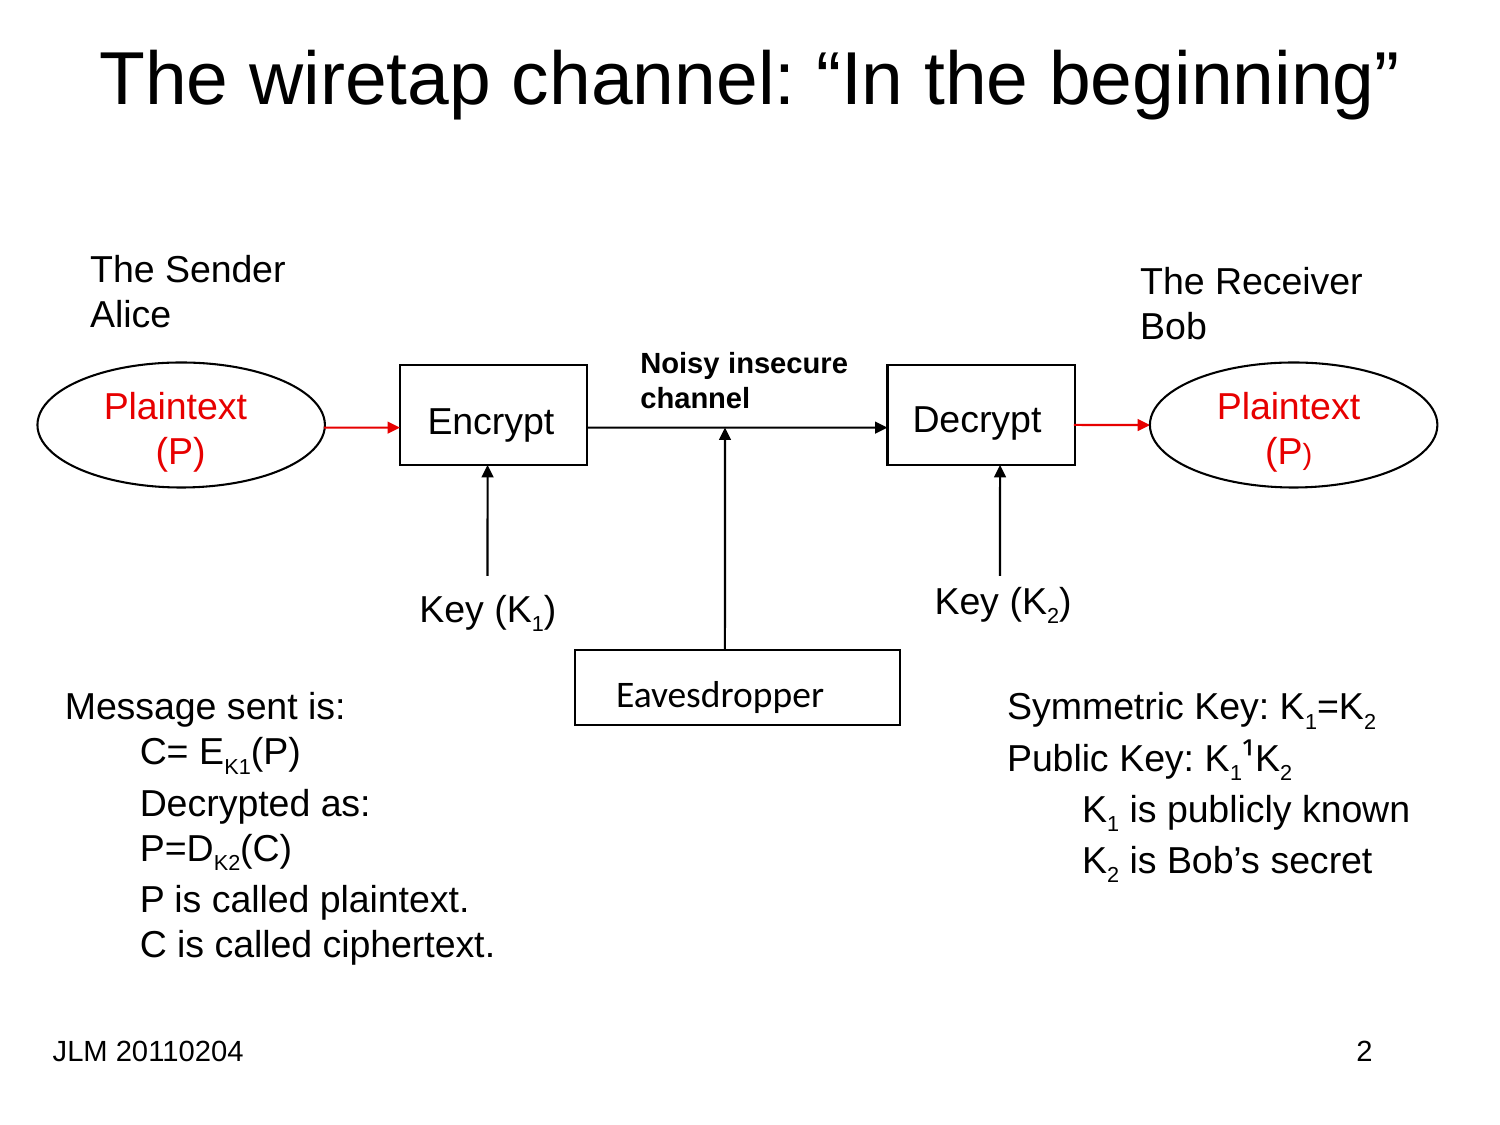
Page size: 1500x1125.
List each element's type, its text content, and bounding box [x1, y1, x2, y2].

text_box [37, 377, 88, 473]
slide_number 2 [1074, 1024, 1388, 1101]
text_box [481, 465, 494, 575]
text_box Noisy insecure channel [625, 337, 864, 423]
text_box [324, 421, 400, 434]
text_box Message sent is: C= EK1(P) Decrypted as: P=DK2(C) P is called plaintext. C is called ciphertext. [50, 674, 613, 972]
text_box [887, 365, 1075, 465]
text_box Symmetric Key: K1=K2 Public Key: K1¹K2 K1 is publicly known K2 is Bob’s secret [992, 674, 1426, 895]
text_box The Receiver Bob [1125, 249, 1378, 355]
text_box [97, 362, 325, 477]
text_box The Sender Alice [75, 237, 301, 343]
text_box Eavesdropper [601, 662, 840, 723]
text_box [1074, 418, 1149, 432]
slide_number JLM 20110204 [36, 1024, 351, 1101]
text_box Key (K1) [404, 577, 572, 644]
text_box [718, 427, 732, 650]
title The wiretap channel: “In the beginning” [49, 0, 1451, 151]
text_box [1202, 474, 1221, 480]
text_box [726, 421, 888, 434]
text_box [1149, 362, 1438, 488]
text_box [575, 649, 900, 725]
text_box [399, 365, 588, 465]
text_box Encrypt [412, 389, 570, 450]
text_box Key (K2) [919, 569, 1087, 636]
text_box Decrypt [897, 387, 1057, 448]
text_box [993, 465, 1007, 575]
text_box Plaintext (P) [88, 374, 263, 480]
text_box [112, 480, 250, 488]
